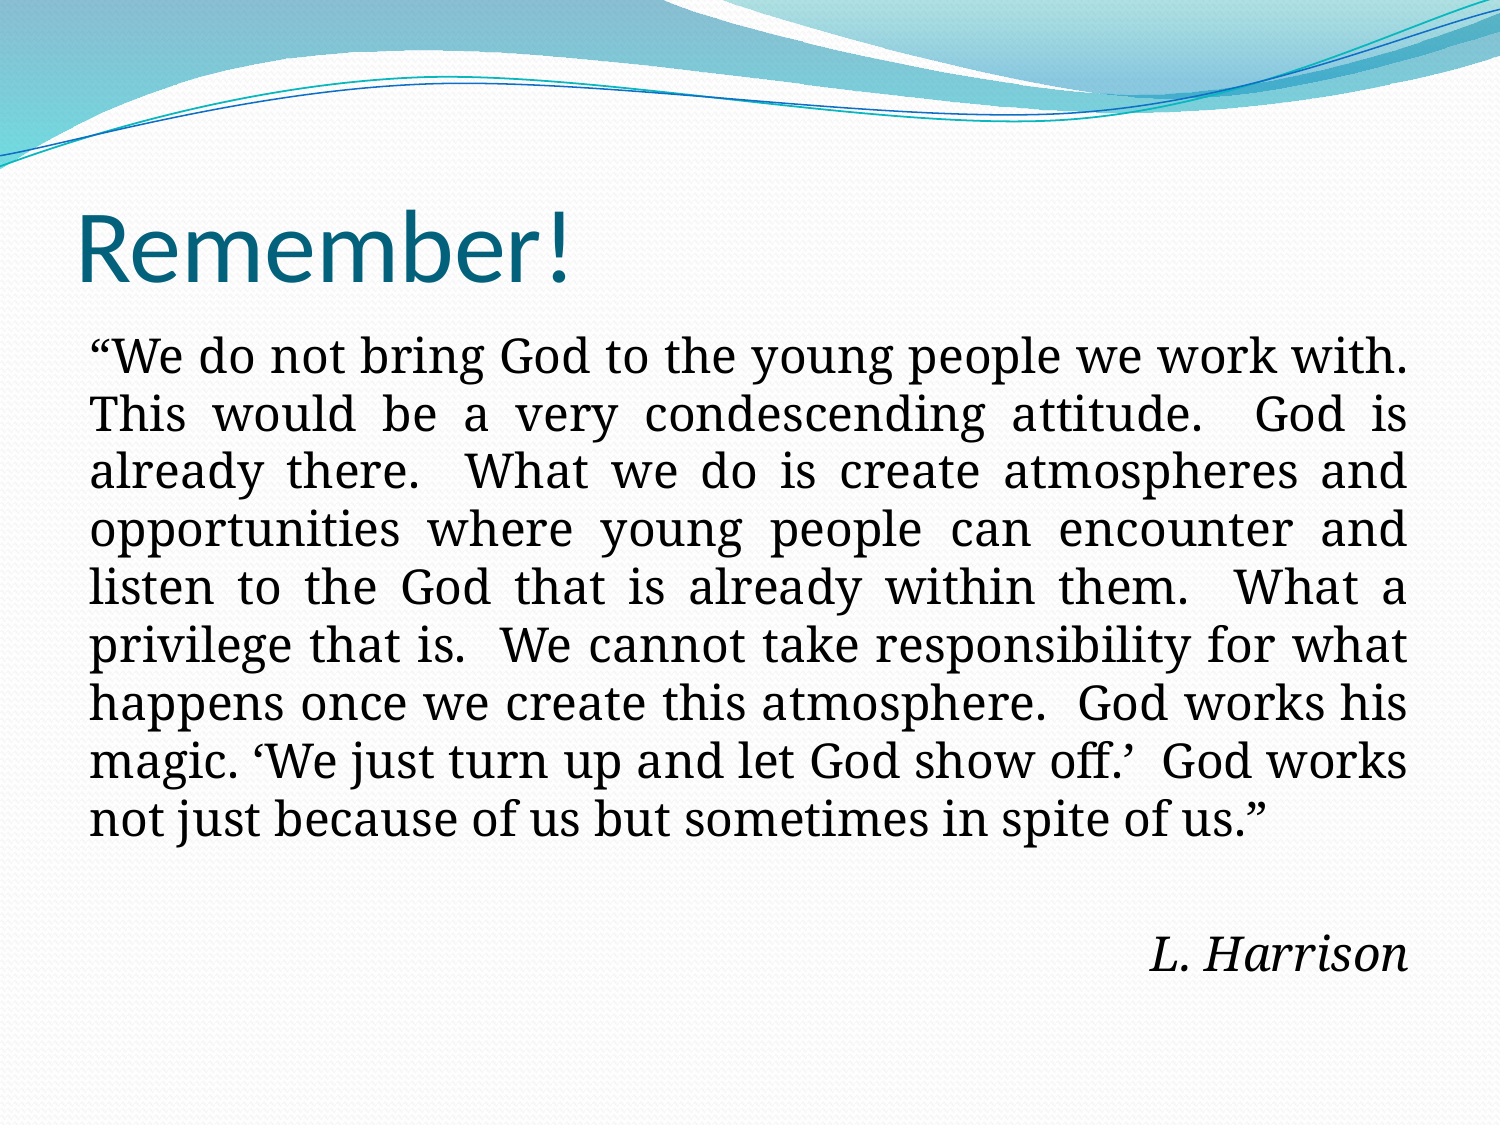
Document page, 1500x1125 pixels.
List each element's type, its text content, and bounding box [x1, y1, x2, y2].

list “We do not bring God to the young people we work with. This would be a very condescending attitude. God is already there. What we do is create atmospheres and opportunities where young people can encounter and listen to the God that is already within them. What a privilege that is. We cannot take responsibility for what happens once we create this atmosphere. God works his magic. ‘We just turn up and let God show off.’ God works not just because of us but sometimes in spite of us.” L. Harrison [75, 317, 1425, 1038]
title Remember! [75, 115, 1425, 303]
